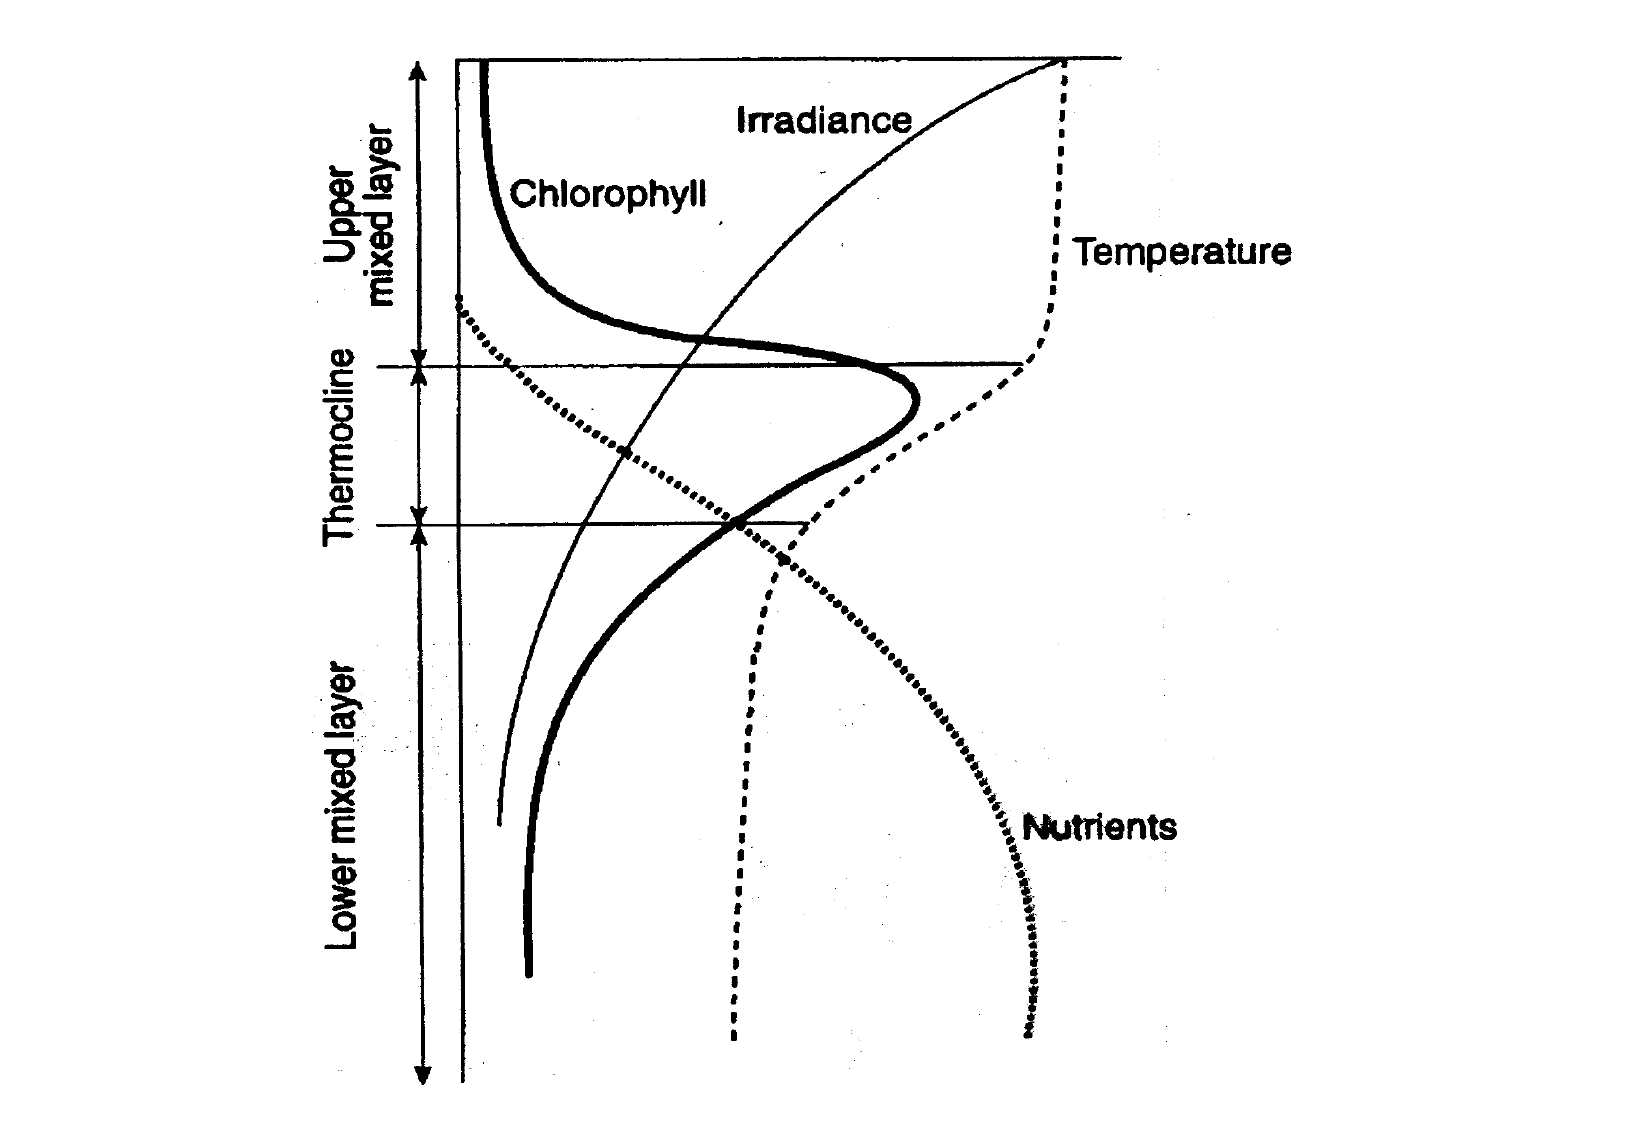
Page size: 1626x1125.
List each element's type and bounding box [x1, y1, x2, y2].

picture [312, 30, 1313, 1094]
